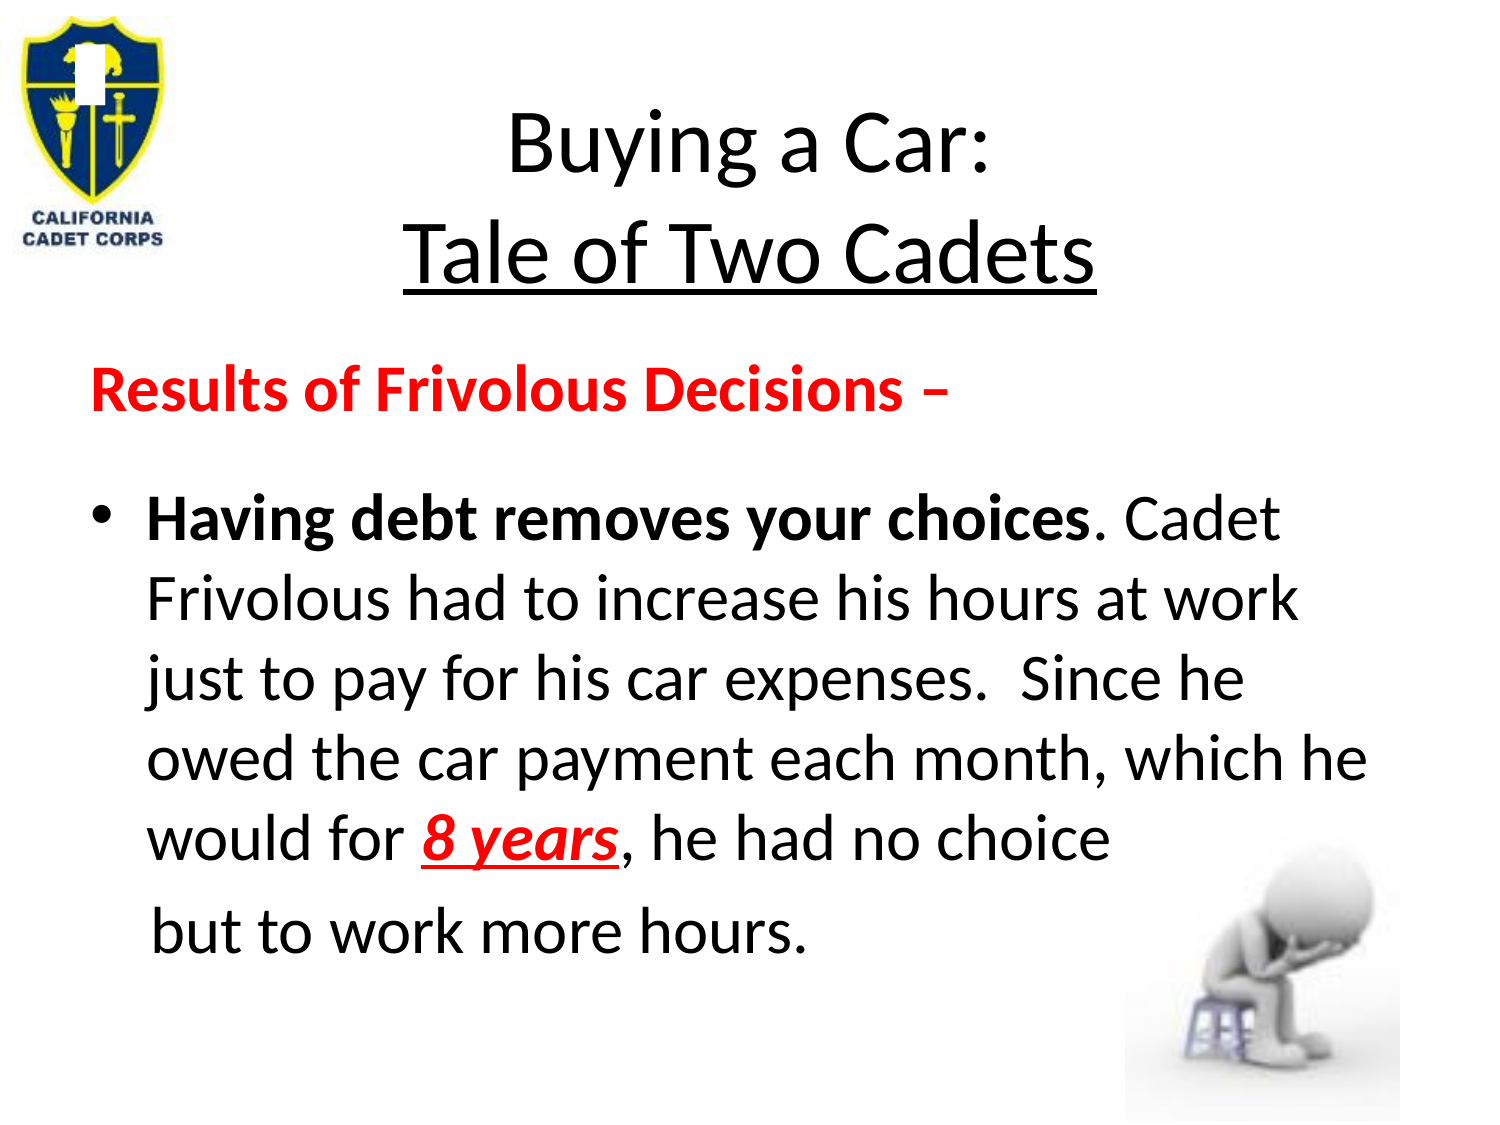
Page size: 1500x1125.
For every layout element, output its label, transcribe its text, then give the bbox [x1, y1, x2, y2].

picture [1124, 824, 1401, 1121]
picture [0, 16, 186, 261]
list Results of Frivolous Decisions – Having debt removes your choices. Cadet Frivolous had to increase his hours at work just to pay for his car expenses. Since he owed the car payment each month, which he would for 8 years, he had no choice but to work more hours. [75, 337, 1425, 1121]
text_box [75, 44, 106, 106]
title Buying a Car: Tale of Two Cadets [162, 45, 1338, 337]
